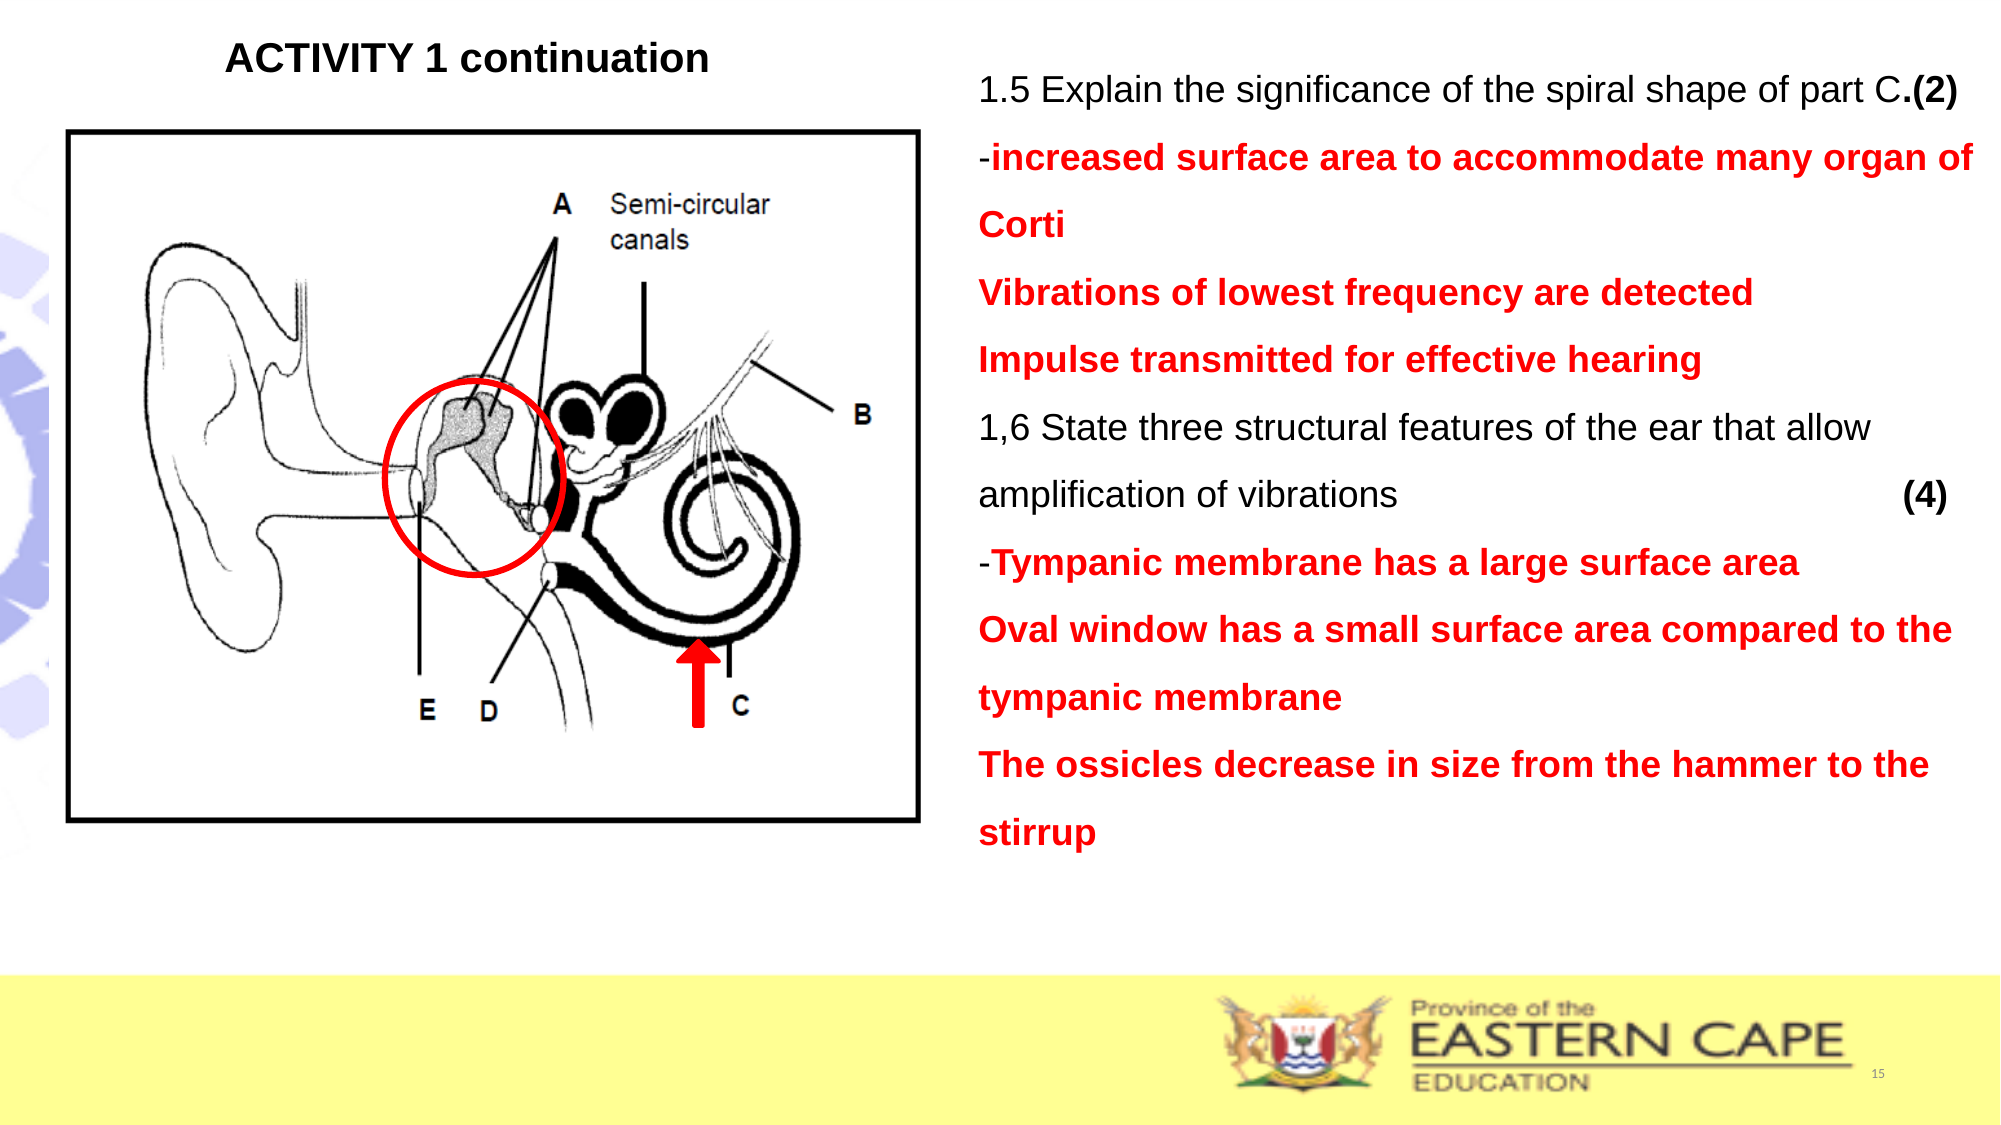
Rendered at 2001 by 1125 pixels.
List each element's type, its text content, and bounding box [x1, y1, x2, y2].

text_box 1.5 Explain the significance of the spiral shape of part C.(2) -increased surface area to accommodate many organ of Corti Vibrations of lowest frequency are detected Impulse transmitted for effective hearing 1,6 State three structural features of the ear that allow amplification of vibrations (4) -Tympanic membrane has a large surface area Oval window has a small surface area compared to the tympanic membrane The ossicles decrease in size from the hammer to the stirrup [963, 35, 2000, 928]
picture [0, 0, 2001, 1125]
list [48, 128, 929, 828]
slide_number 15 [1433, 1042, 1900, 1103]
title ACTIVITY 1 continuation [13, 11, 922, 101]
